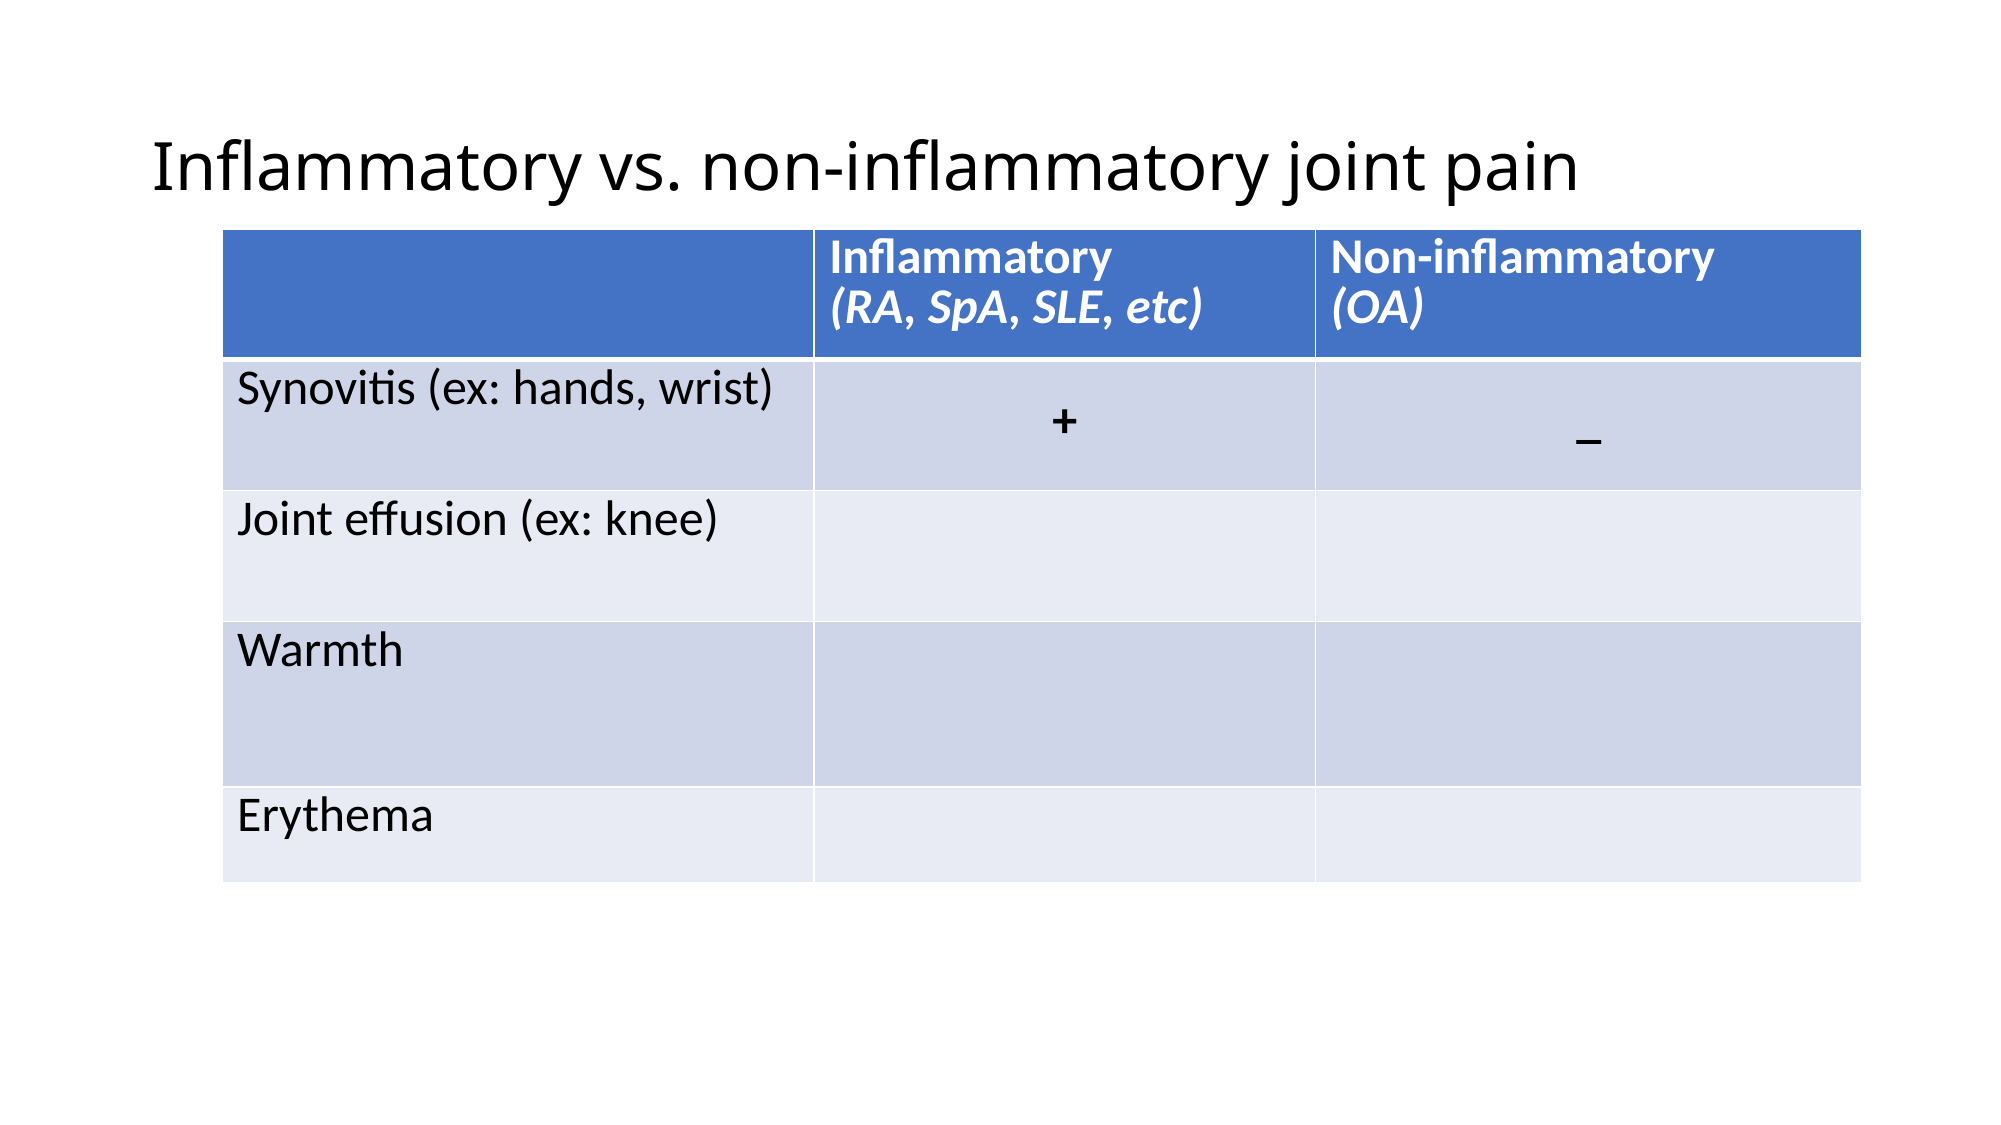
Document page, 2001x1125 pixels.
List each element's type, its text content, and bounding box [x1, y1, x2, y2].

table_cell Warmth [223, 622, 813, 786]
table_cell [815, 491, 1315, 621]
table_cell [815, 622, 1315, 786]
table_cell [1316, 491, 1861, 621]
table_header Non-inflammatory (OA) [1316, 230, 1861, 357]
table_cell Synovitis (ex: hands, wrist) [223, 362, 813, 490]
table_header [223, 230, 813, 357]
table_cell Erythema [223, 788, 813, 882]
table_cell + [815, 362, 1315, 490]
table_cell [815, 788, 1315, 882]
table_header Inflammatory (RA, SpA, SLE, etc) [815, 230, 1315, 357]
table_cell _ [1316, 362, 1861, 490]
title Inflammatory vs. non-inflammatory joint pain [137, 59, 1863, 278]
table_cell Joint effusion (ex: knee) [223, 491, 813, 621]
table_cell [1316, 788, 1861, 882]
table_cell [1316, 622, 1861, 786]
